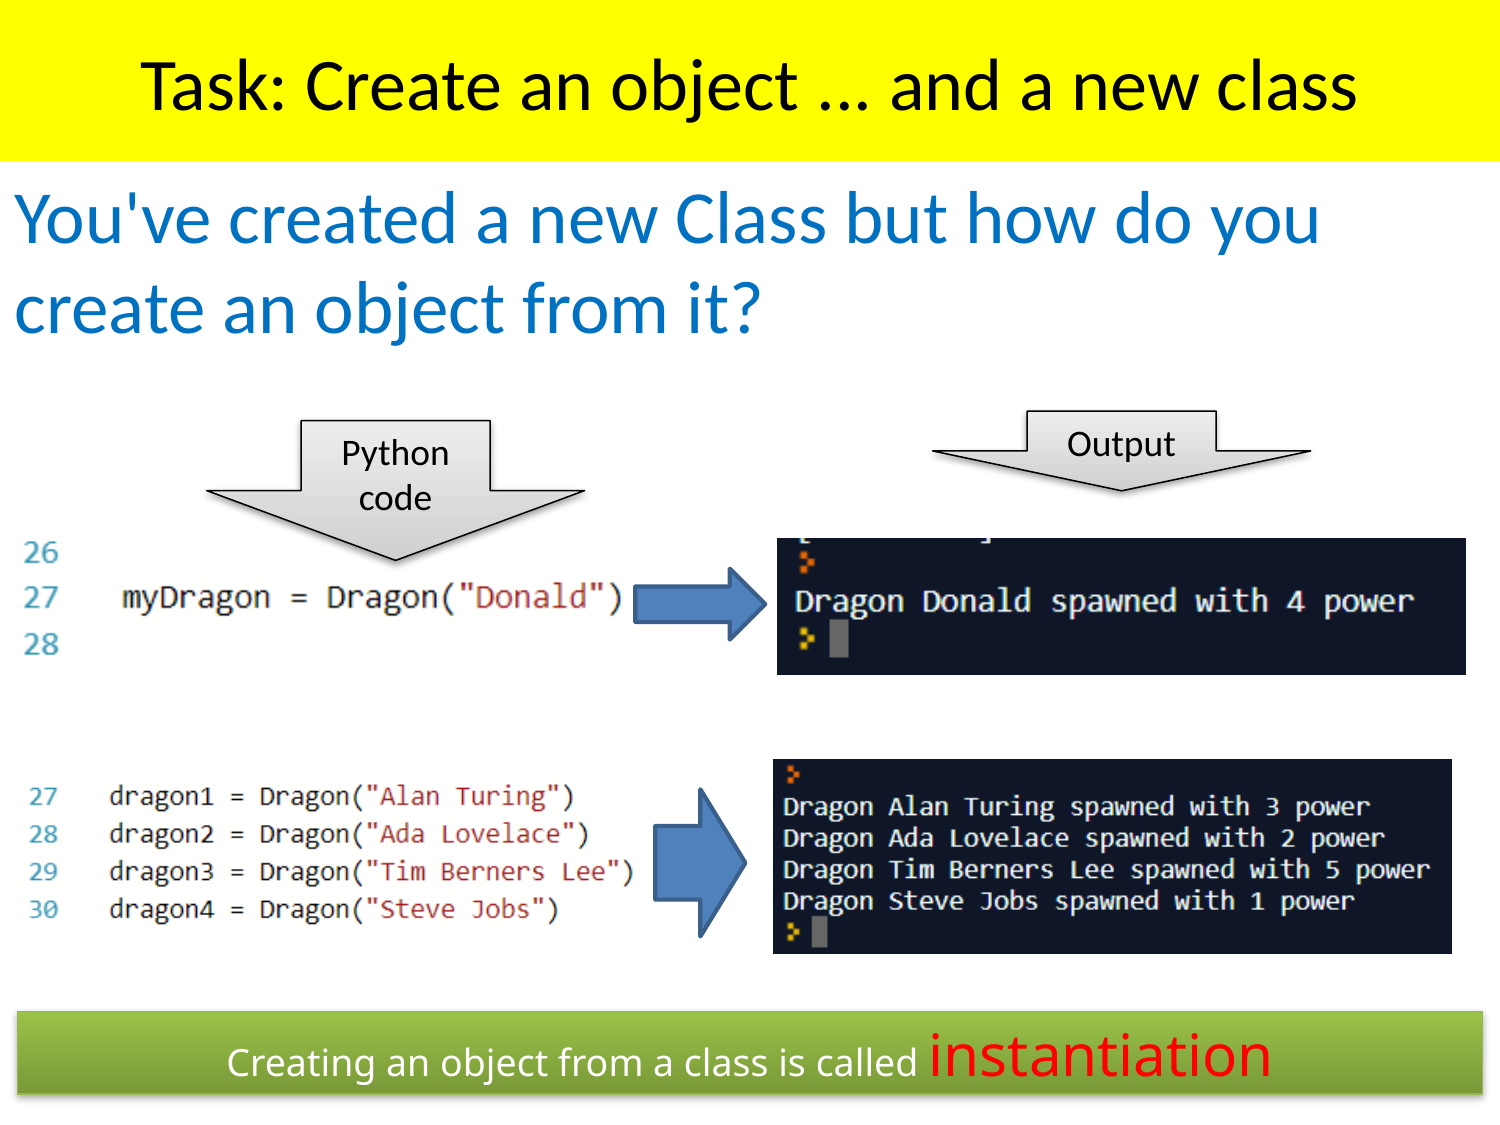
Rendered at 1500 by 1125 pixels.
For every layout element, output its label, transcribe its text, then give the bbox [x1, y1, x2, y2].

title Task: Create an object ... and a new class [0, 0, 1500, 161]
text_box Output [931, 410, 1312, 492]
picture [773, 759, 1452, 954]
picture [12, 776, 656, 937]
text_box You've created a new Class but how do you create an object from it? [0, 160, 1483, 356]
picture [21, 538, 667, 663]
text_box Creating an object from a class is called instantiation [17, 1011, 1483, 1095]
text_box Python code [205, 419, 586, 537]
text_box [661, 787, 748, 939]
text_box [672, 566, 768, 642]
picture [777, 538, 1466, 676]
